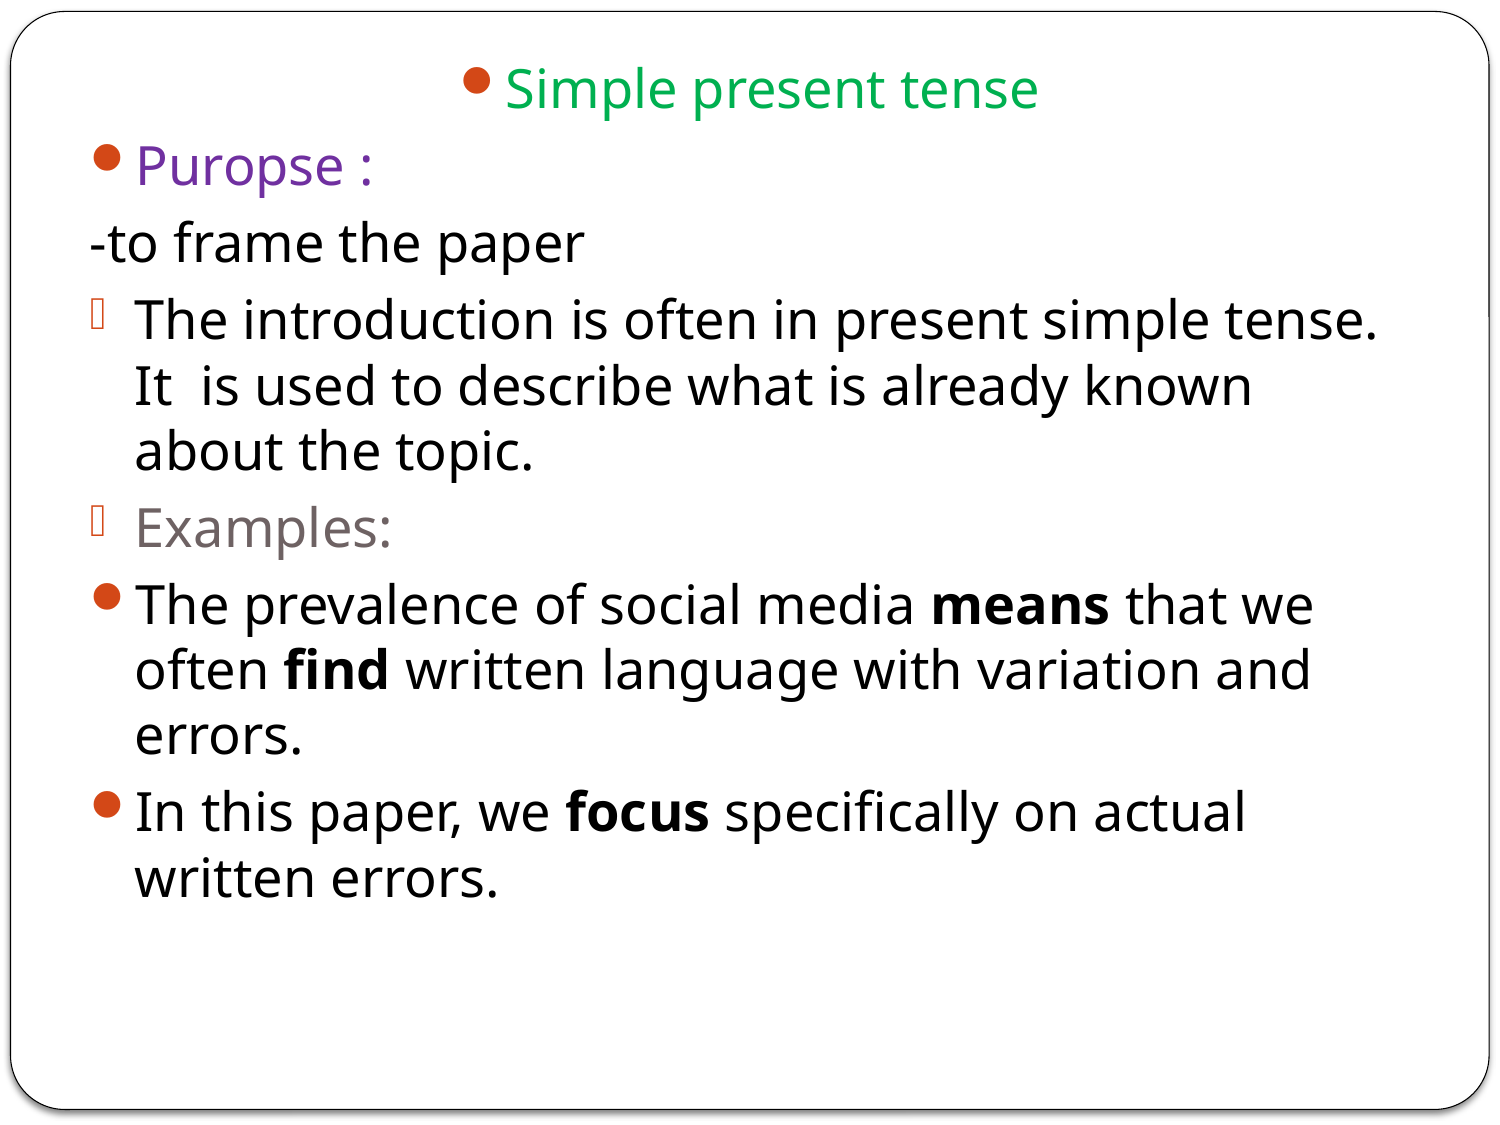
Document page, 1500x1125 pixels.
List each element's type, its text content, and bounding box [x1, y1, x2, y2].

list Simple present tense Puropse : -to frame the paper The introduction is often in present simple tense. It is used to describe what is already known about the topic. Examples: The prevalence of social media means that we often find written language with variation and errors. In this paper, we focus specifically on actual written errors. [75, 46, 1425, 1005]
